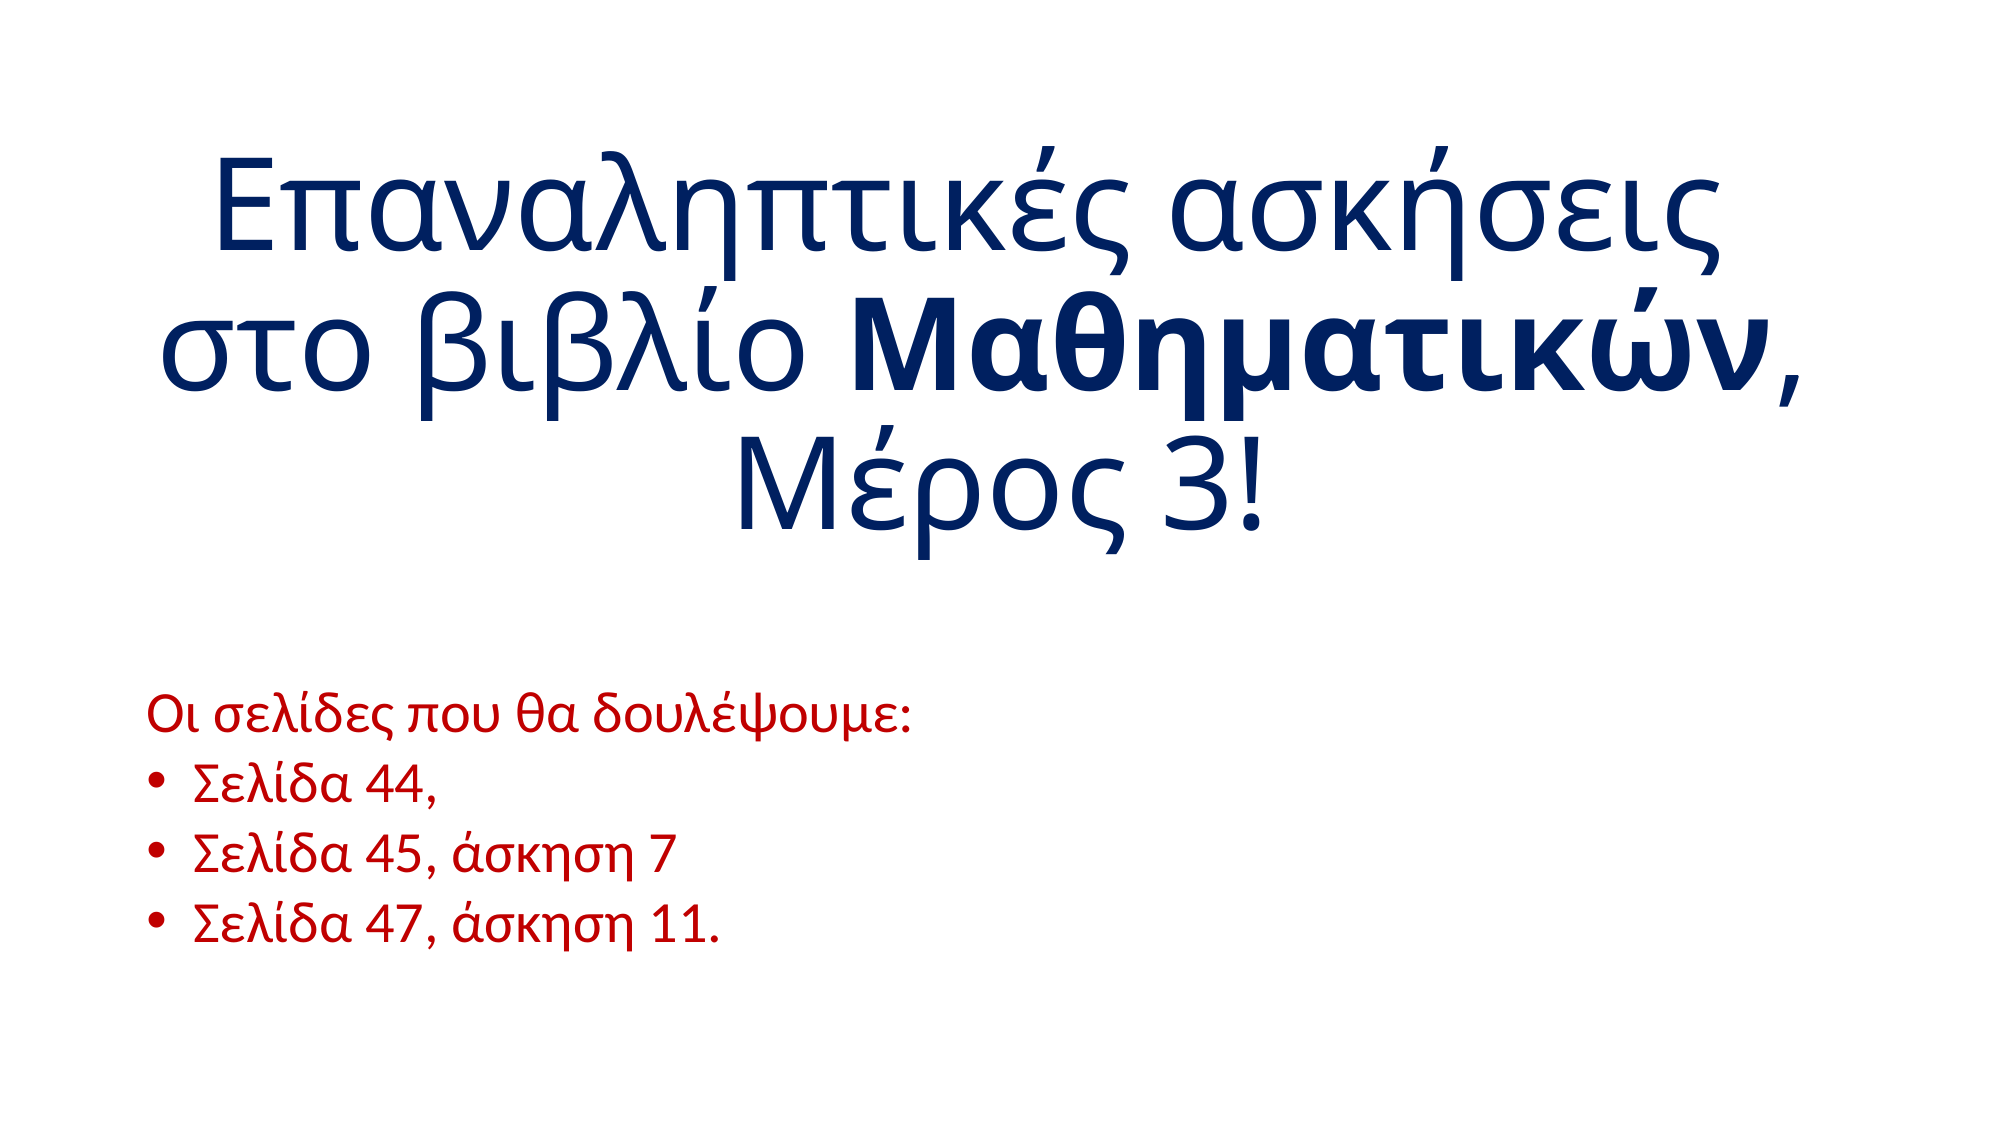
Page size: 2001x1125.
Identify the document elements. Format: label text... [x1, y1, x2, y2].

title Επαναληπτικές ασκήσεις στο βιβλίο Μαθηματικών, Μέρος 3! [137, 59, 1863, 637]
text_box Οι σελίδες που θα δουλέψουμε: Σελίδα 44, Σελίδα 45, άσκηση 7 Σελίδα 47, άσκηση 11. [131, 666, 1916, 962]
